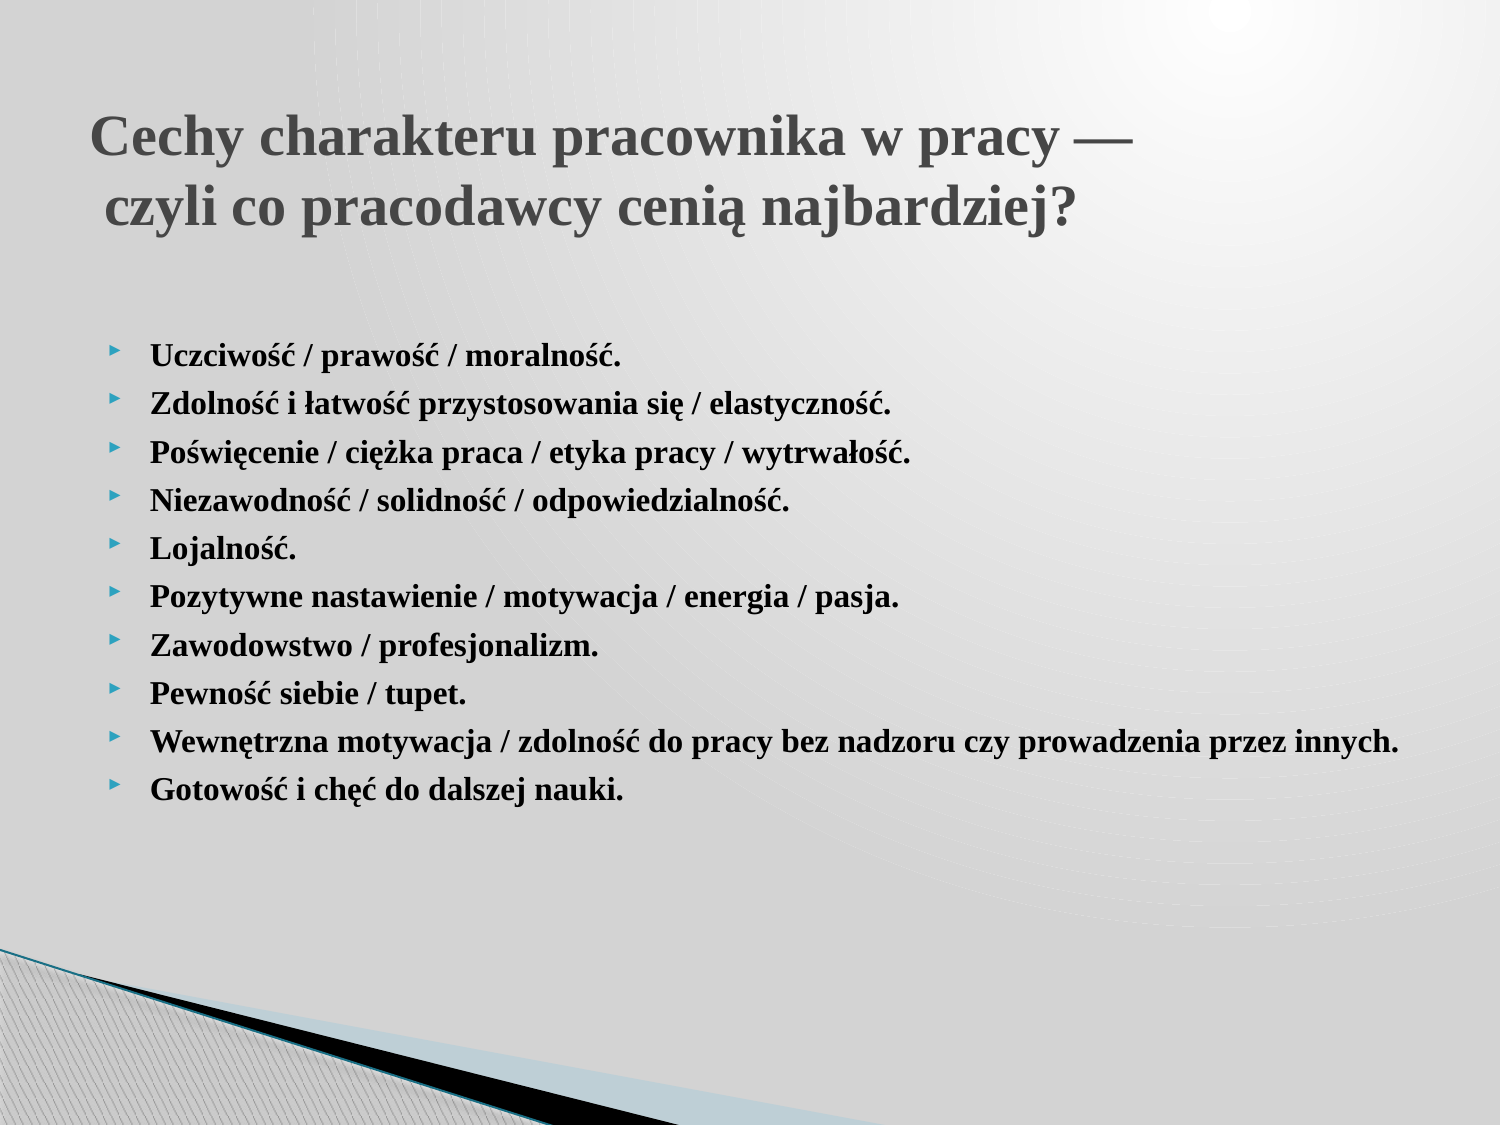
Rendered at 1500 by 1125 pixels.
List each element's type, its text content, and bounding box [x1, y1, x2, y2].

list Uczciwość / prawość / moralność. Zdolność i łatwość przystosowania się / elastyczność. Poświęcenie / ciężka praca / etyka pracy / wytrwałość. Niezawodność / solidność / odpowiedzialność. Lojalność. Pozytywne nastawienie / motywacja / energia / pasja. Zawodowstwo / profesjonalizm. Pewność siebie / tupet. Wewnętrzna motywacja / zdolność do pracy bez nadzoru czy prowadzenia przez innych. Gotowość i chęć do dalszej nauki. [75, 326, 1425, 986]
title Cechy charakteru pracownika w pracy — czyli co pracodawcy cenią najbardziej? [75, 113, 1425, 291]
